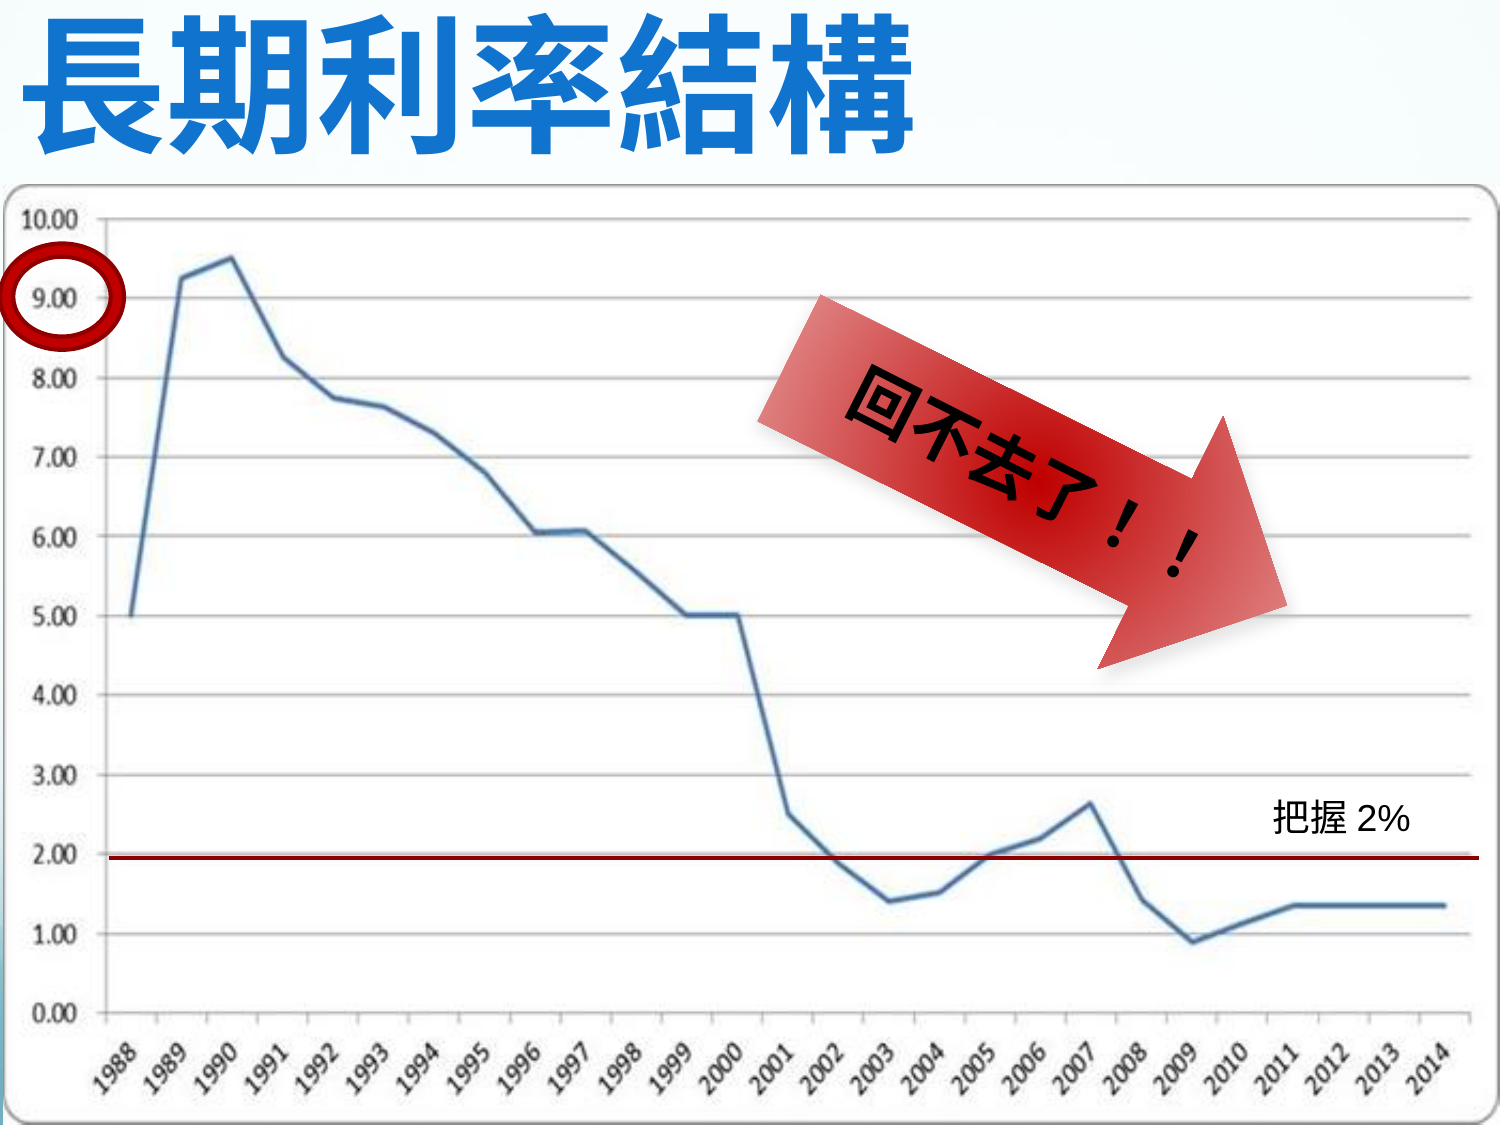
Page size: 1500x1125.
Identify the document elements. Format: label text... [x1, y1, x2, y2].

text_box 長期利率結構 [0, 0, 1164, 150]
picture [2, 184, 1500, 1125]
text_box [759, 340, 1317, 624]
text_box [108, 786, 1500, 859]
